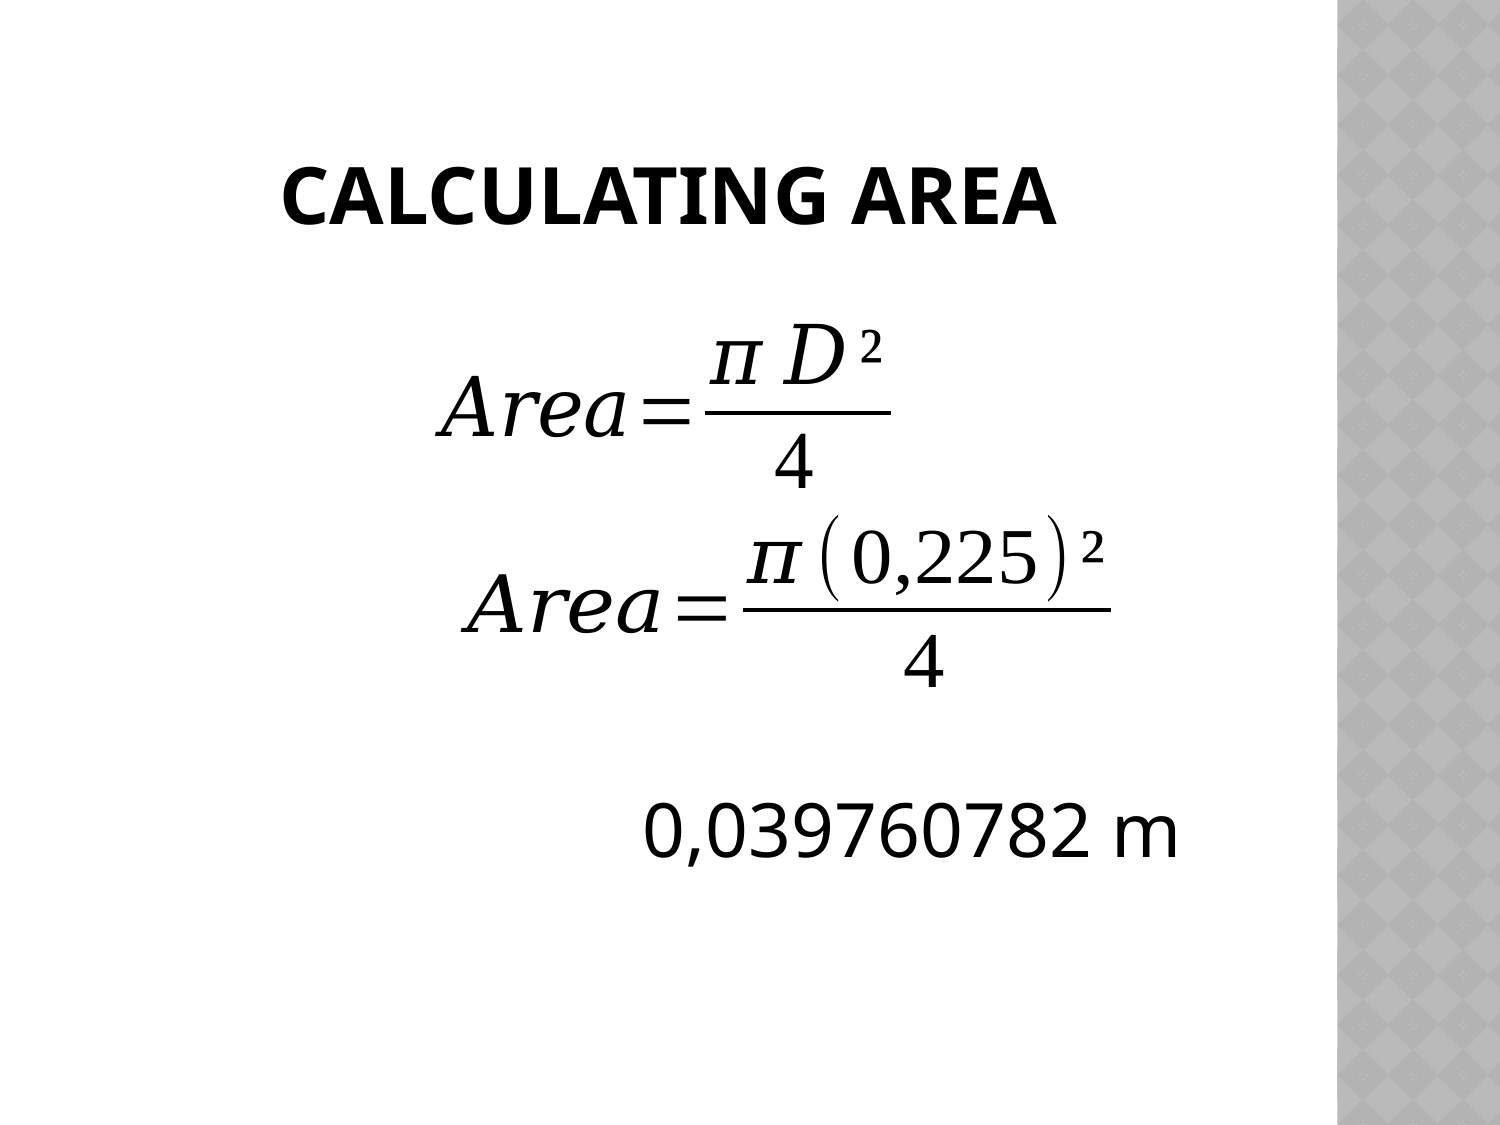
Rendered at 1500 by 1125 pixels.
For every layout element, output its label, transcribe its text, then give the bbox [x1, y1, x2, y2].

title Calculating Area [75, 52, 1263, 240]
